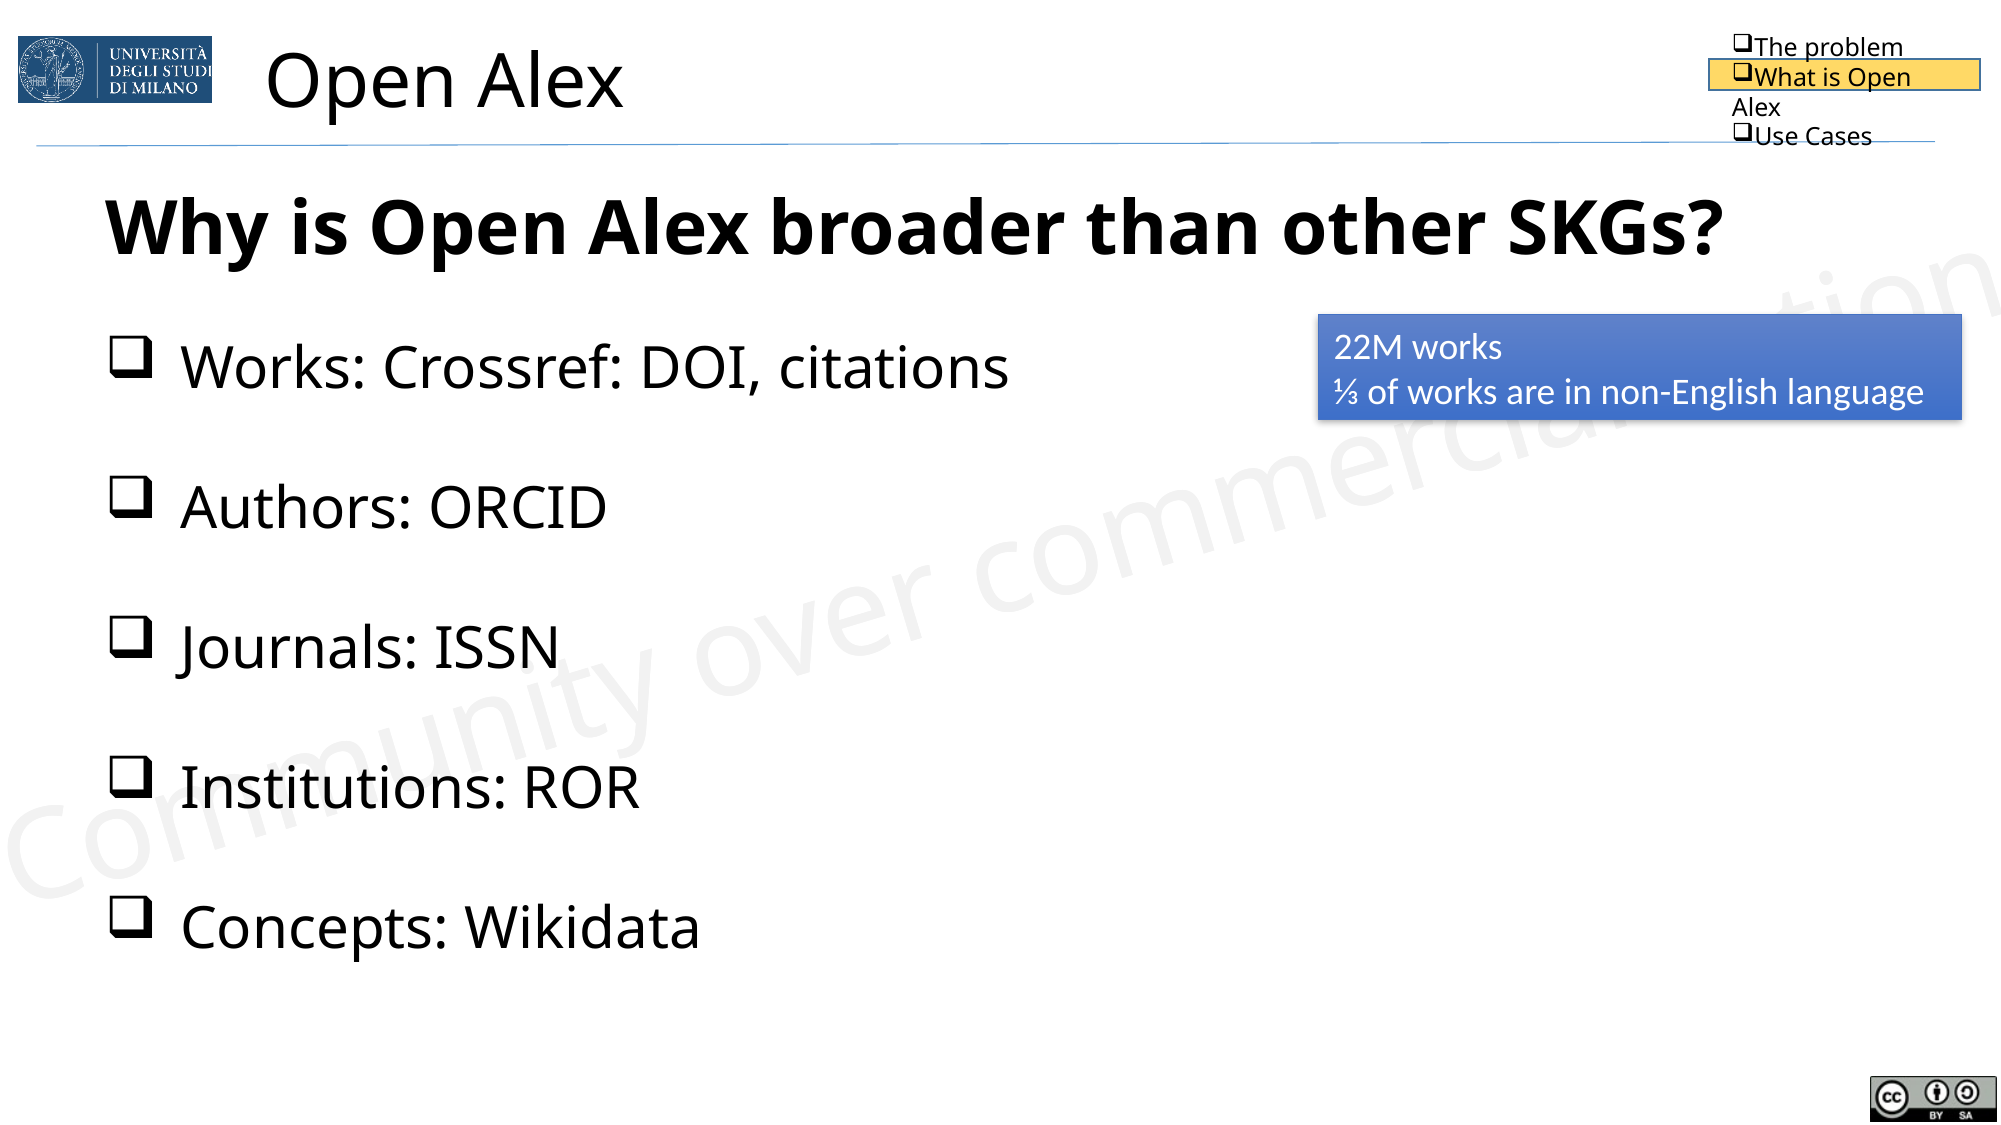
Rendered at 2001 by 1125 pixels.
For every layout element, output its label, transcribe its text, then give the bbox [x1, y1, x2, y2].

text_box The problem What is Open Alex Use Cases [1717, 23, 1982, 159]
text_box Open Alex [249, 35, 1717, 142]
text_box [1708, 58, 1717, 91]
picture [1870, 1076, 1997, 1122]
picture [18, 36, 213, 103]
text_box 22M works ⅓ of works are in non-English language [1318, 314, 1962, 420]
text_box Why is Open Alex broader than other SKGs? Works: Crossref: DOI, citations Authors: ORCID Journals: ISSN Institutions: ROR Concepts: Wikidata [90, 172, 1871, 968]
